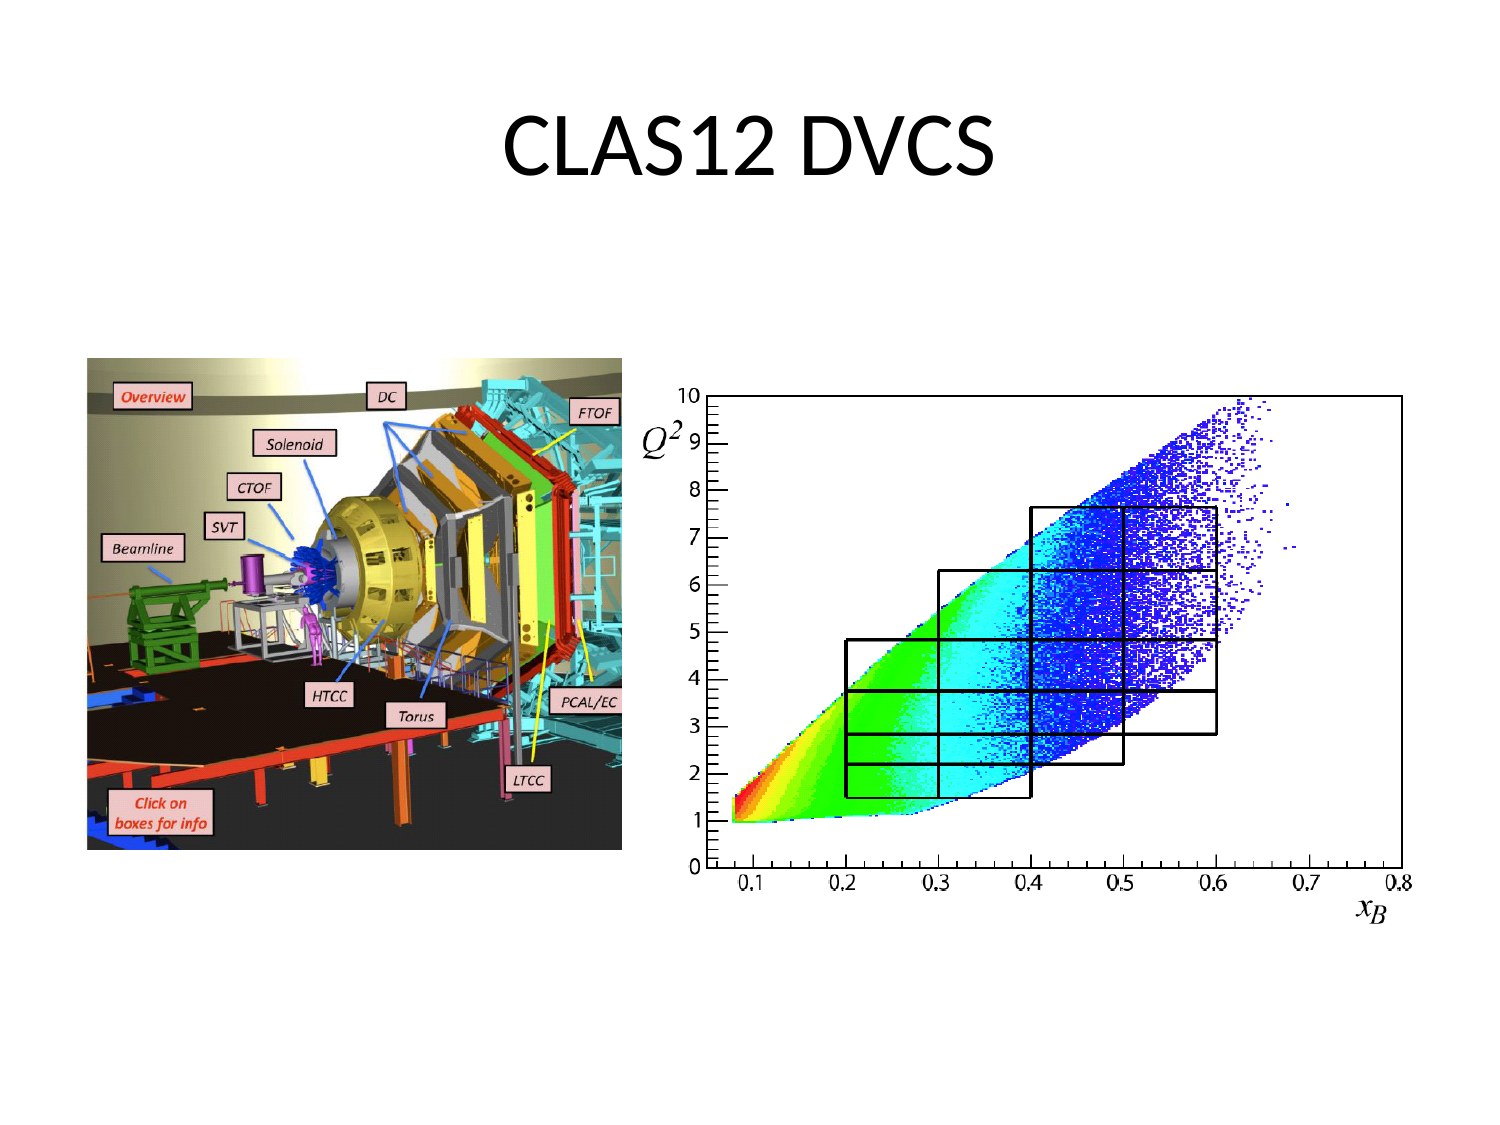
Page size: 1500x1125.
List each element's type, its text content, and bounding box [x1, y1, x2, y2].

title CLAS12 DVCS [75, 45, 1425, 233]
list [74, 315, 1426, 953]
